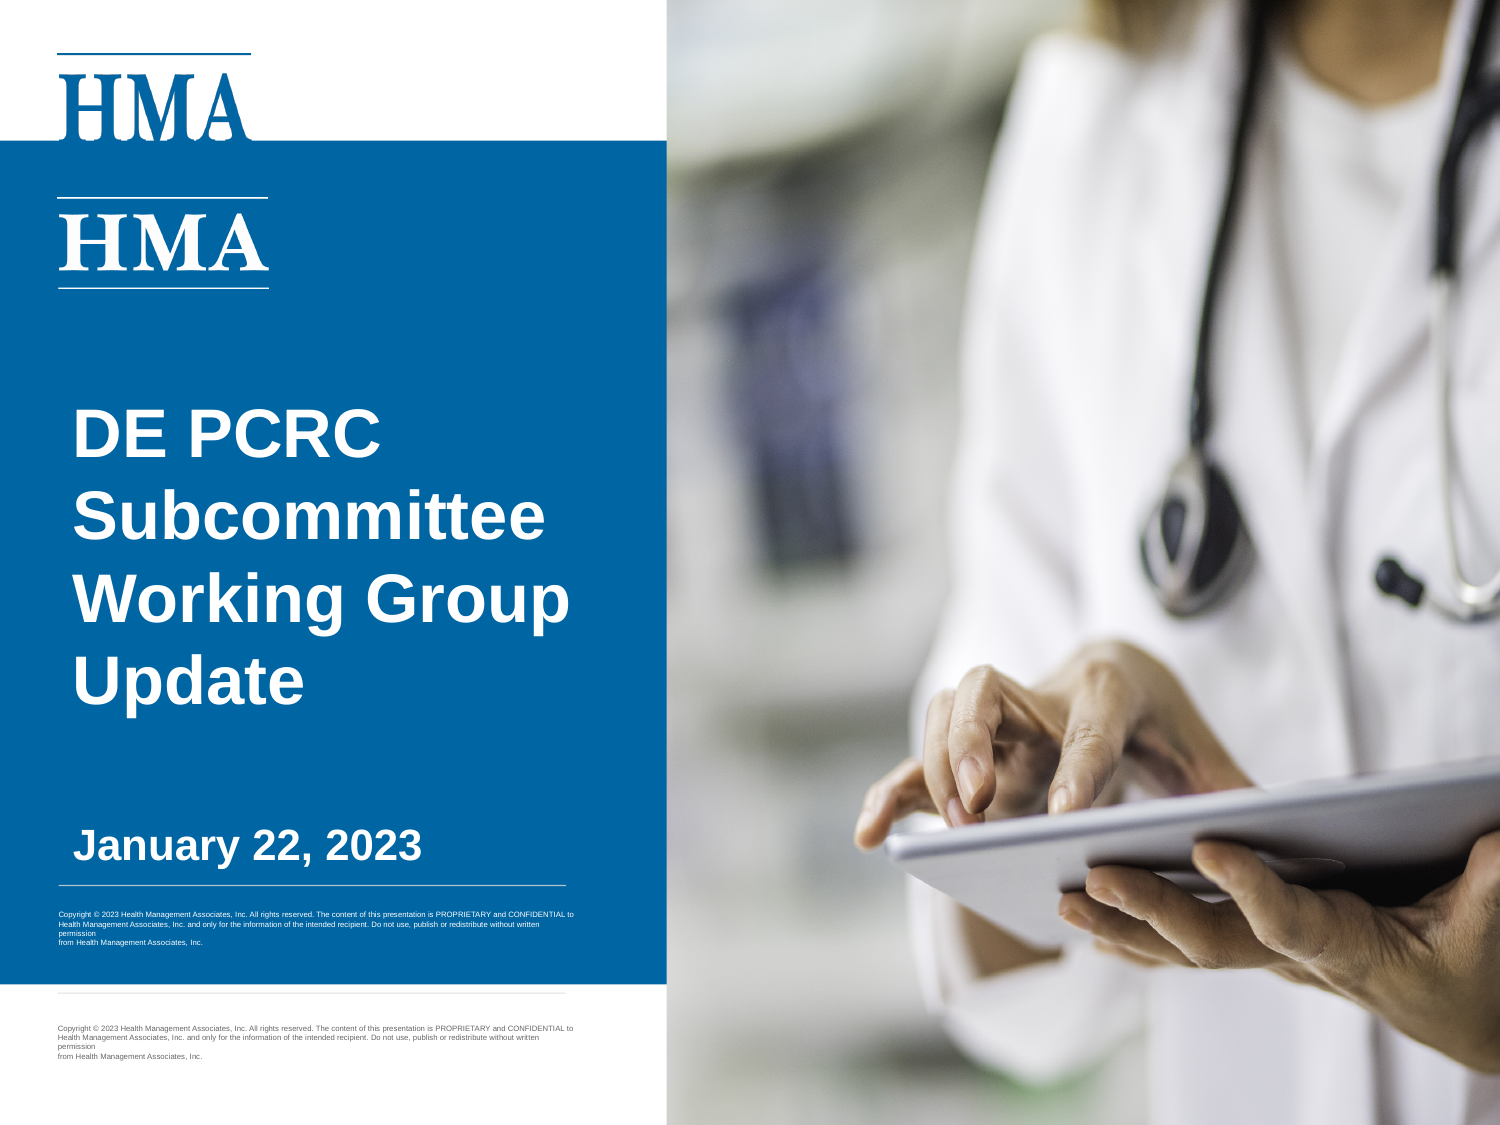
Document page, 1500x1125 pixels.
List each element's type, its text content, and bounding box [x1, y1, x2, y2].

picture [57, 197, 269, 289]
picture [666, 0, 1500, 1125]
text_box Copyright © 2023 Health Management Associates, Inc. All rights reserved. The content of this presentation is PROPRIETARY and CONFIDENTIAL to Health Management Associates, Inc. and only for the information of the intended recipient. Do not use, publish or redistribute without written permission from Health Management Associates, Inc. [58, 902, 592, 955]
picture [57, 53, 252, 140]
list DE PCRC Subcommittee Working Group Update January 22, 2023 [57, 381, 616, 943]
text_box [0, 140, 666, 985]
